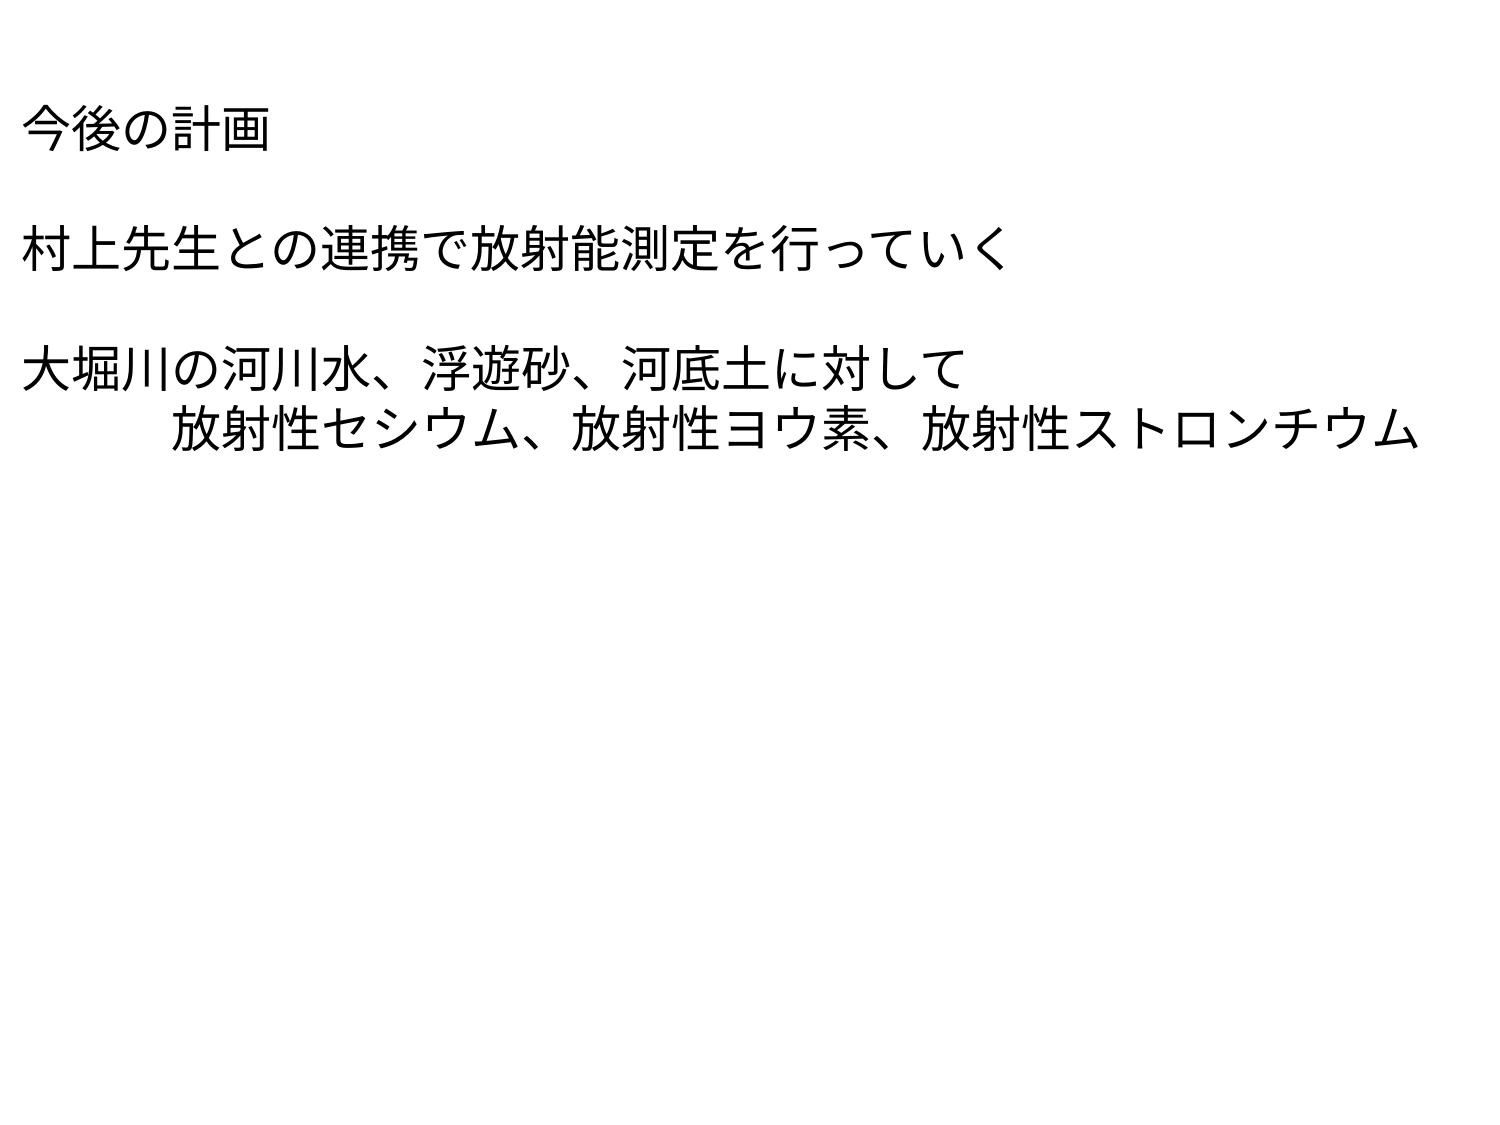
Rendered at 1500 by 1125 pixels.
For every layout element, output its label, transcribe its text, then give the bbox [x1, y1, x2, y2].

text_box 今後の計画 村上先生との連携で放射能測定を行っていく 大堀川の河川水、浮遊砂、河底土に対して 放射性セシウム、放射性ヨウ素、放射性ストロンチウム [6, 89, 1436, 525]
